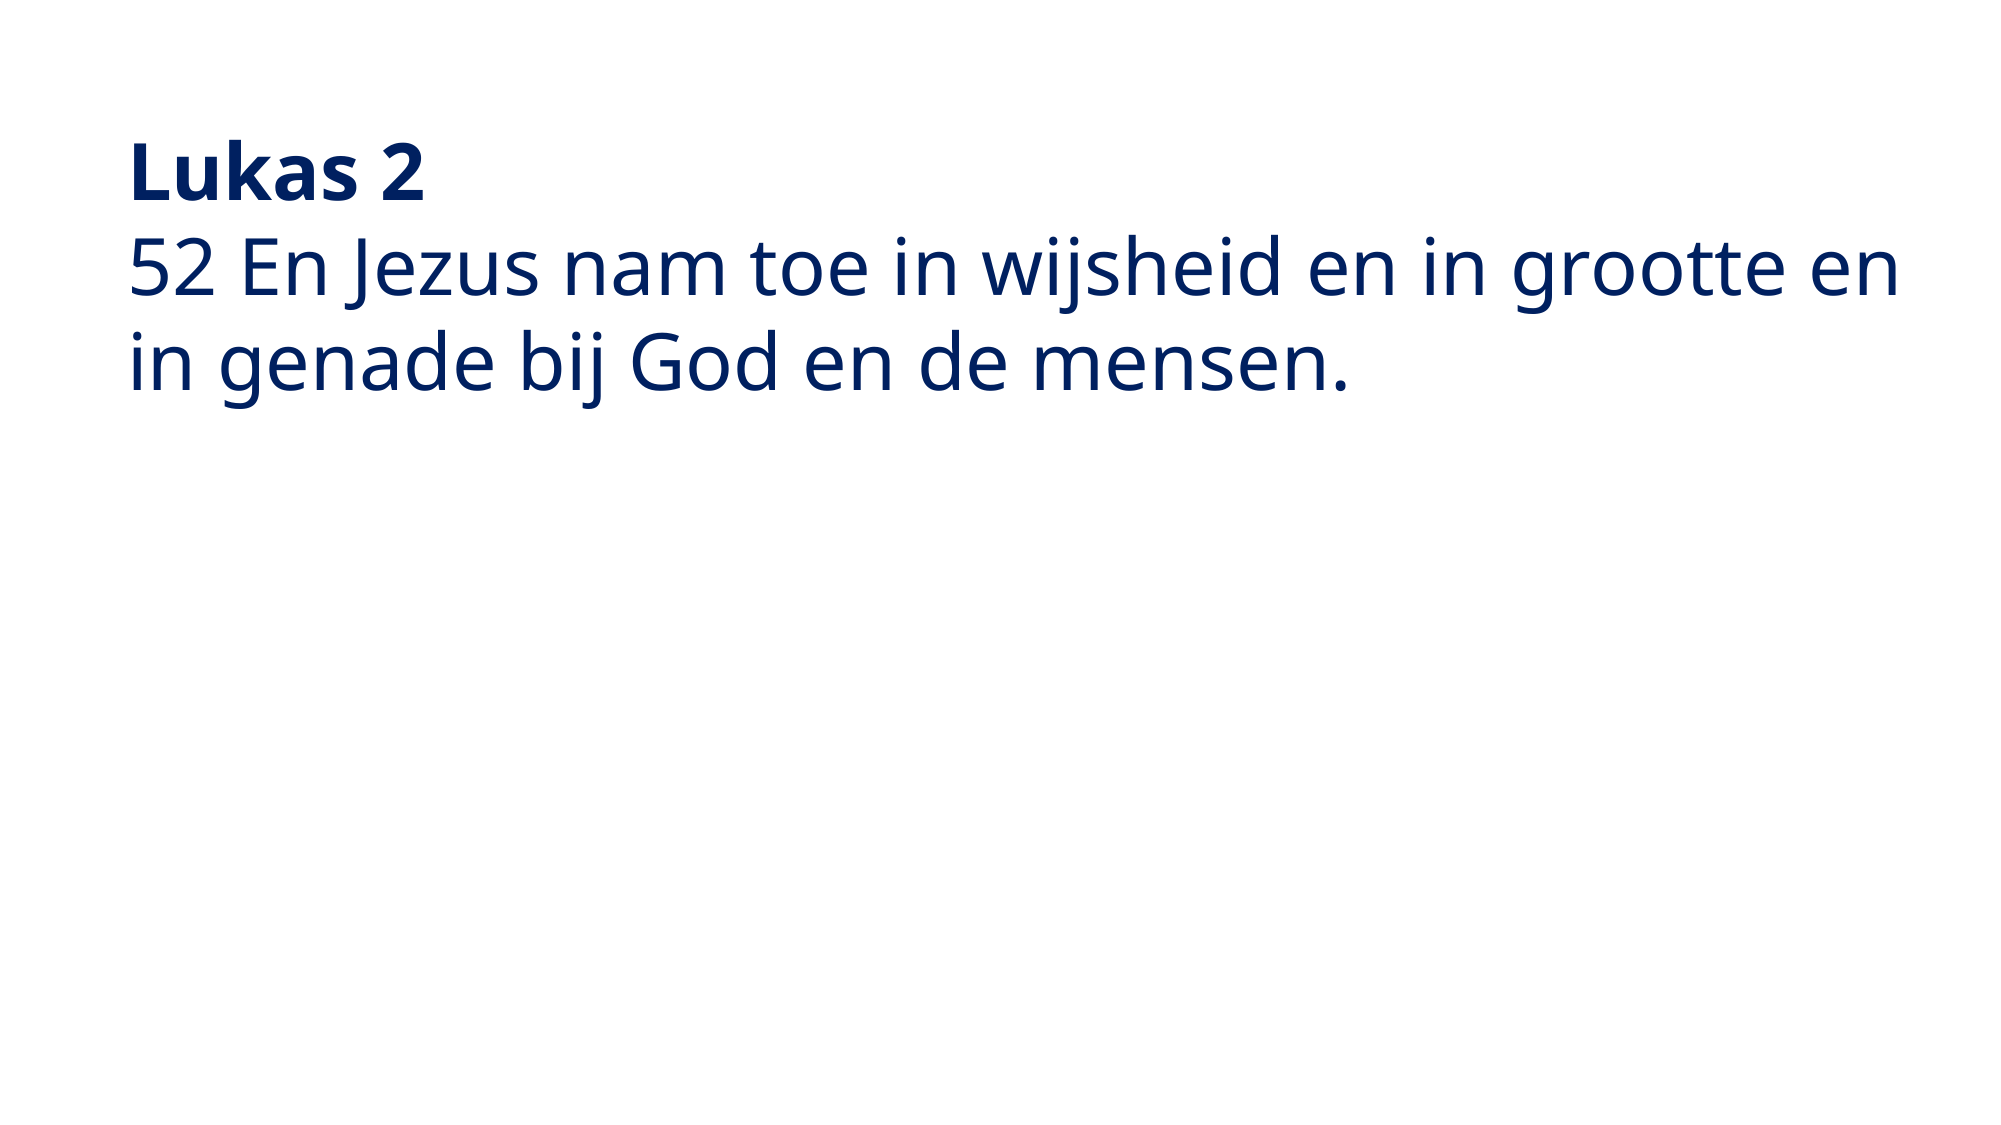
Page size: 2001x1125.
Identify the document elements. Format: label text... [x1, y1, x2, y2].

text_box Lukas 2 52 En Jezus nam toe in wijsheid en in grootte en in genade bij God en de mensen. [112, 113, 1930, 414]
